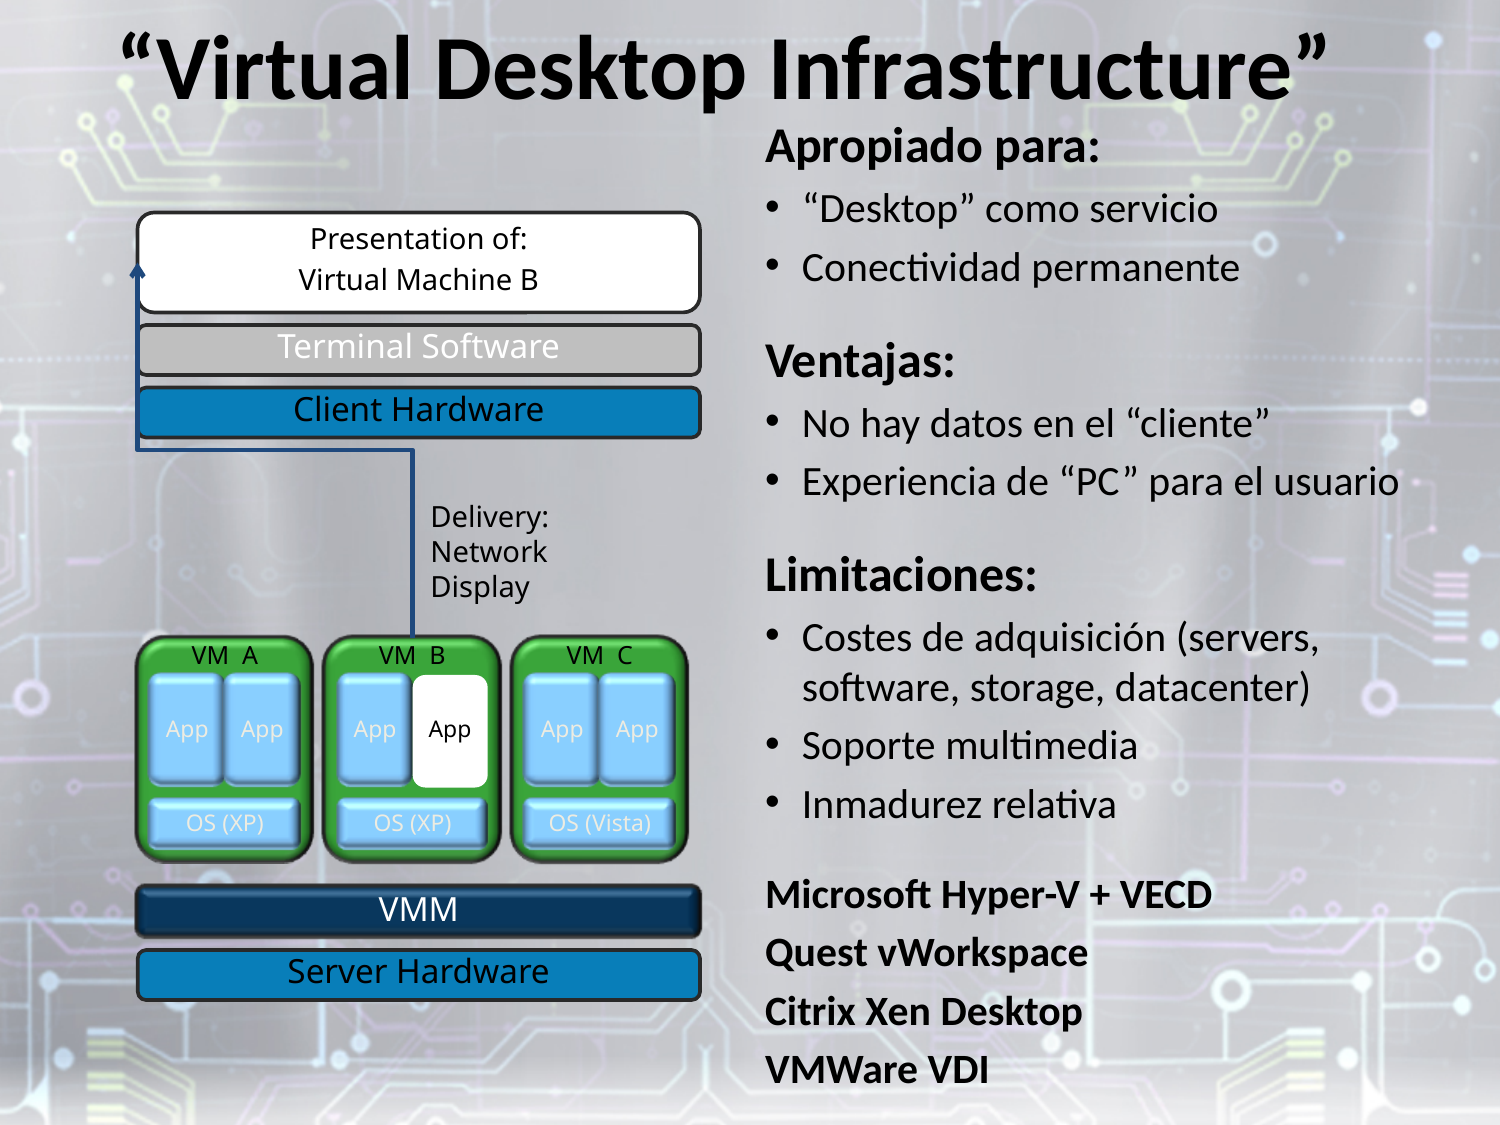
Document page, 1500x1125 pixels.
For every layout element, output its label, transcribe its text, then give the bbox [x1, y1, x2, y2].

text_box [319, 632, 505, 867]
picture [0, 0, 1500, 1125]
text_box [507, 632, 692, 867]
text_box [334, 671, 415, 790]
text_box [132, 882, 705, 942]
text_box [146, 797, 303, 853]
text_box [521, 671, 595, 790]
text_box Delivery: Network Display [415, 491, 625, 611]
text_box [221, 671, 303, 790]
text_box Presentation of: Virtual Machine B [137, 212, 700, 313]
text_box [87, 312, 463, 588]
text_box Server Hardware [137, 950, 701, 1001]
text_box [132, 633, 317, 865]
list Apropiado para: “Desktop” como servicio Conectividad permanente Ventajas: No hay datos en el “cliente” Experiencia de “PC” para el usuario Limitaciones: Costes de adquisición (servers, software, storage, datacenter) Soporte multimedia Inmadurez relativa Microsoft Hyper-V + VECD Quest vWorkspace Citrix Xen Desktop VMWare VDI [749, 105, 1499, 1097]
title “Virtual Desktop Infrastructure” [34, 6, 1415, 119]
text_box [412, 675, 417, 796]
text_box Terminal Software [466, 324, 701, 375]
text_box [521, 797, 678, 853]
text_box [146, 671, 220, 790]
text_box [334, 796, 490, 853]
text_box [596, 671, 678, 790]
text_box Client Hardware [466, 387, 701, 438]
